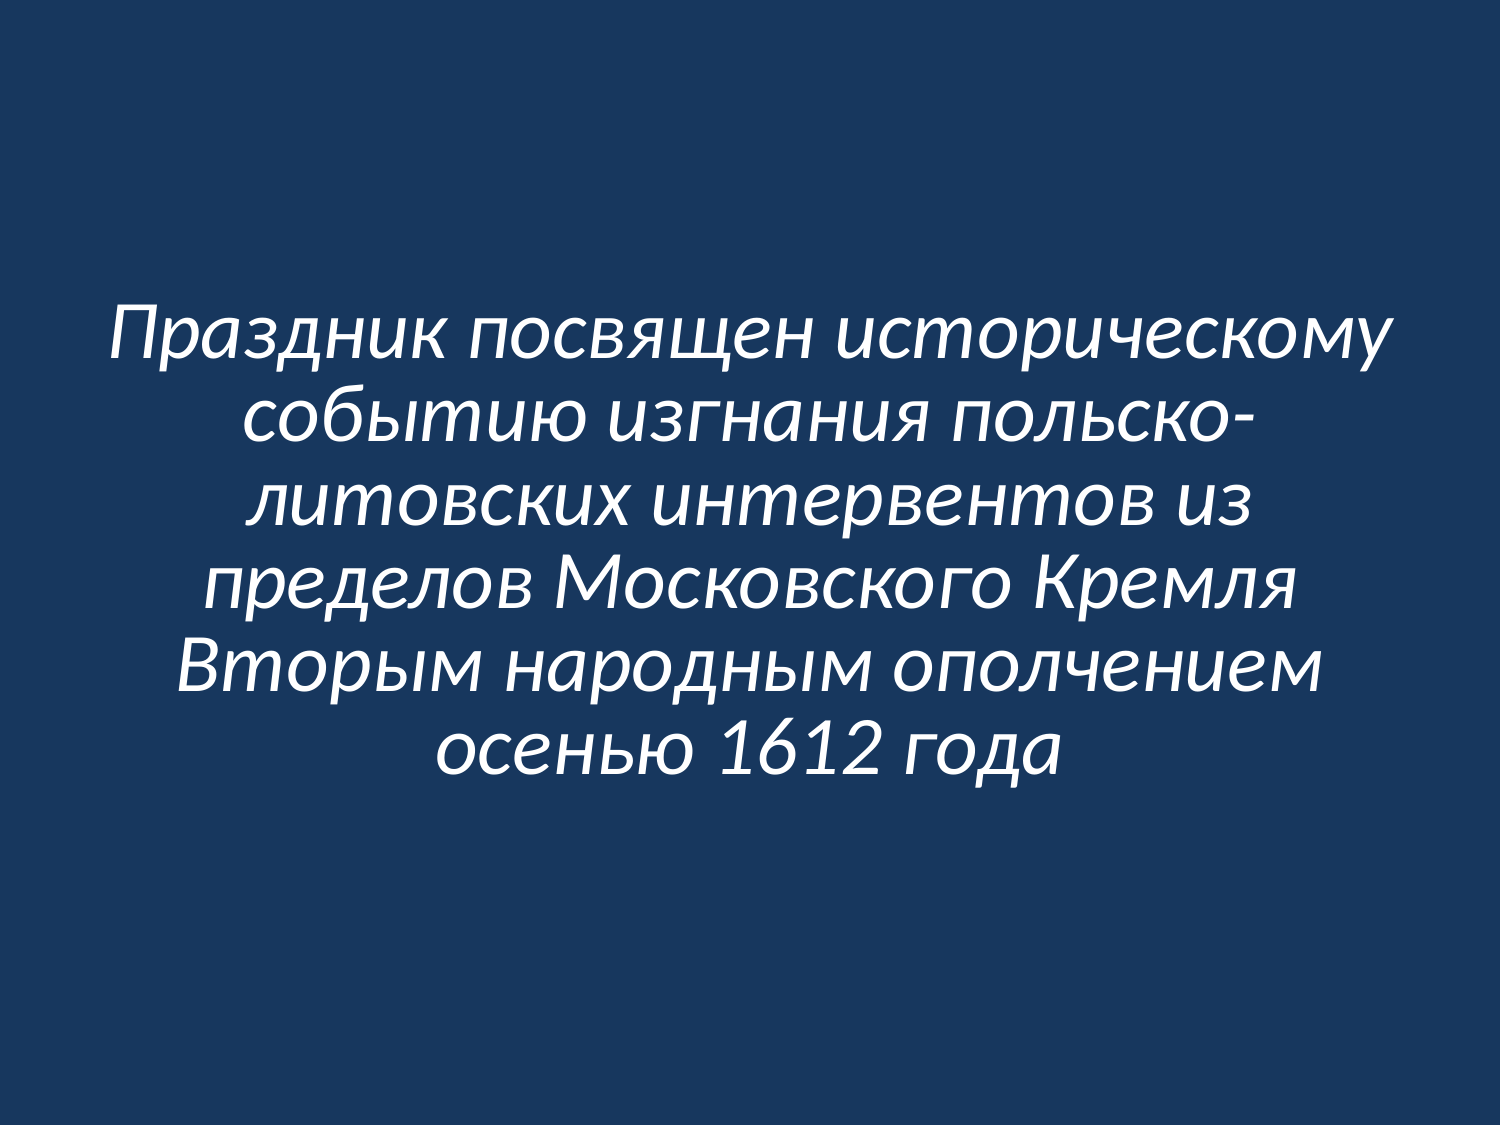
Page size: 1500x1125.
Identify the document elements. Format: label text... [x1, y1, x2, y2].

title Праздник посвящен историческому событию изгнания польско-литовских интервентов из пределов Московского Кремля Вторым народным ополчением осенью 1612 года [75, 45, 1425, 1047]
